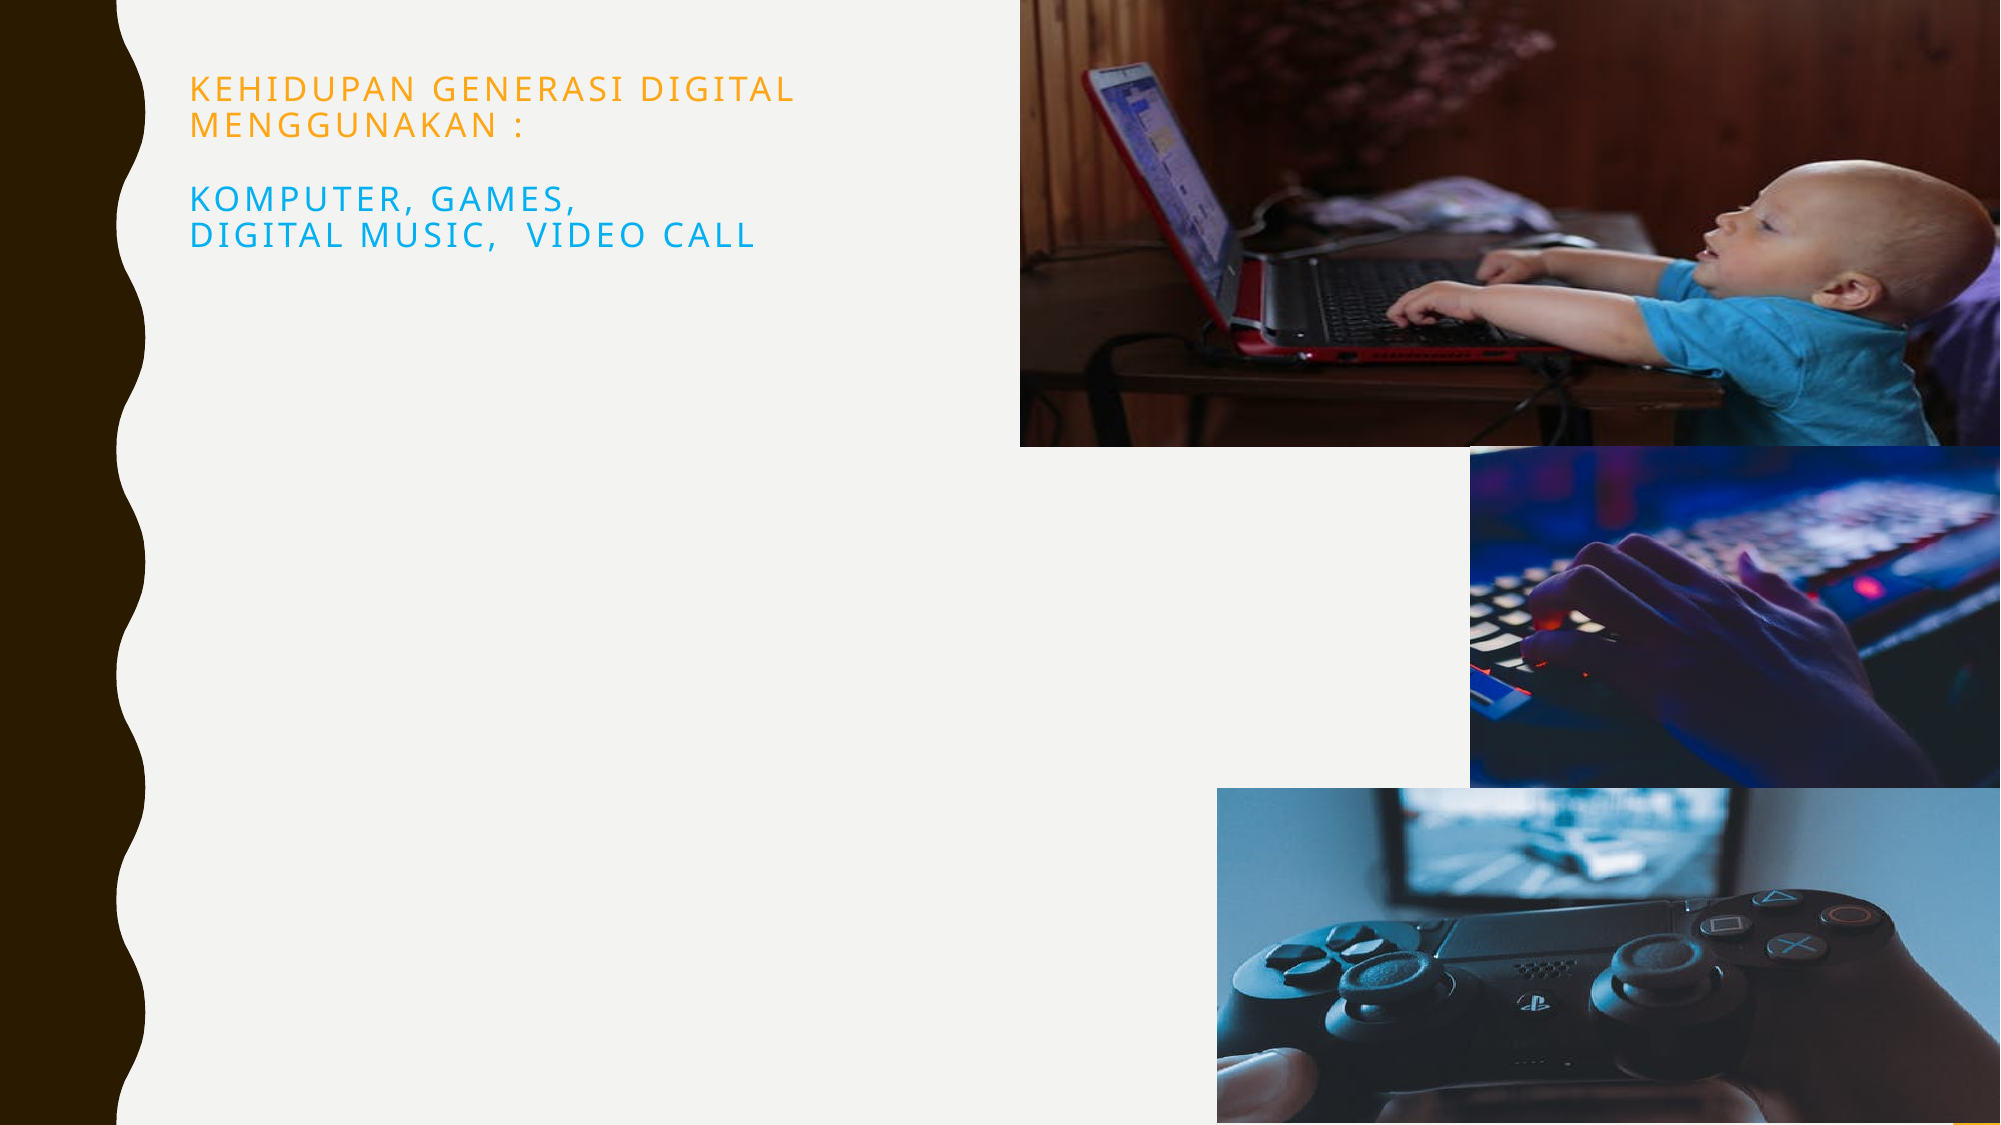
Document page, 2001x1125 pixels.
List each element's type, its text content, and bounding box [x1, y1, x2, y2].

picture [1020, 0, 2000, 1124]
title Kehidupan generasi digital MENGGUNAKAN : komputer, games, digital music, Video Call [174, 64, 915, 309]
